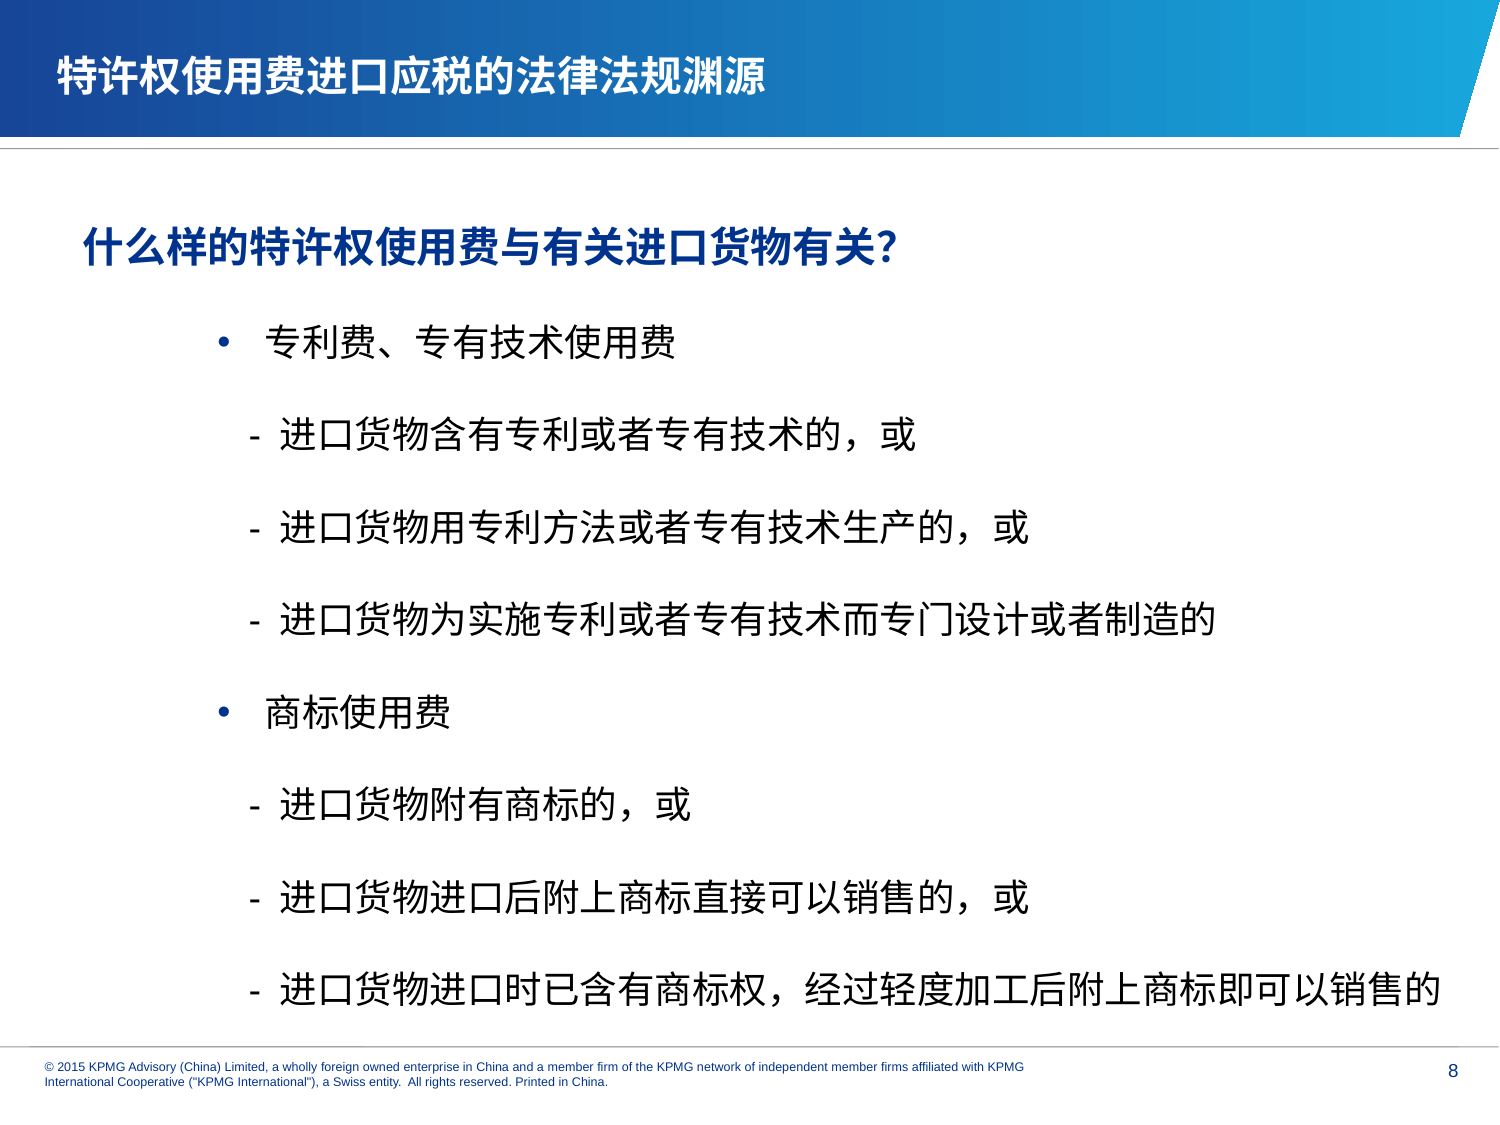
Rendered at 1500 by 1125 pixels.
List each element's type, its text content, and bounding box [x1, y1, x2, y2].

text_box 特许权使用费进口应税的法律法规渊源 [41, 42, 916, 108]
list 什么样的特许权使用费与有关进口货物有关？ 专利费、专有技术使用费 - 进口货物含有专利或者专有技术的，或 - 进口货物用专利方法或者专有技术生产的，或 - 进口货物为实施专利或者专有技术而专门设计或者制造的 商标使用费 - 进口货物附有商标的，或 - 进口货物进口后附上商标直接可以销售的，或 - 进口货物进口时已含有商标权，经过轻度加工后附上商标即可以销售的 [82, 196, 1500, 1000]
